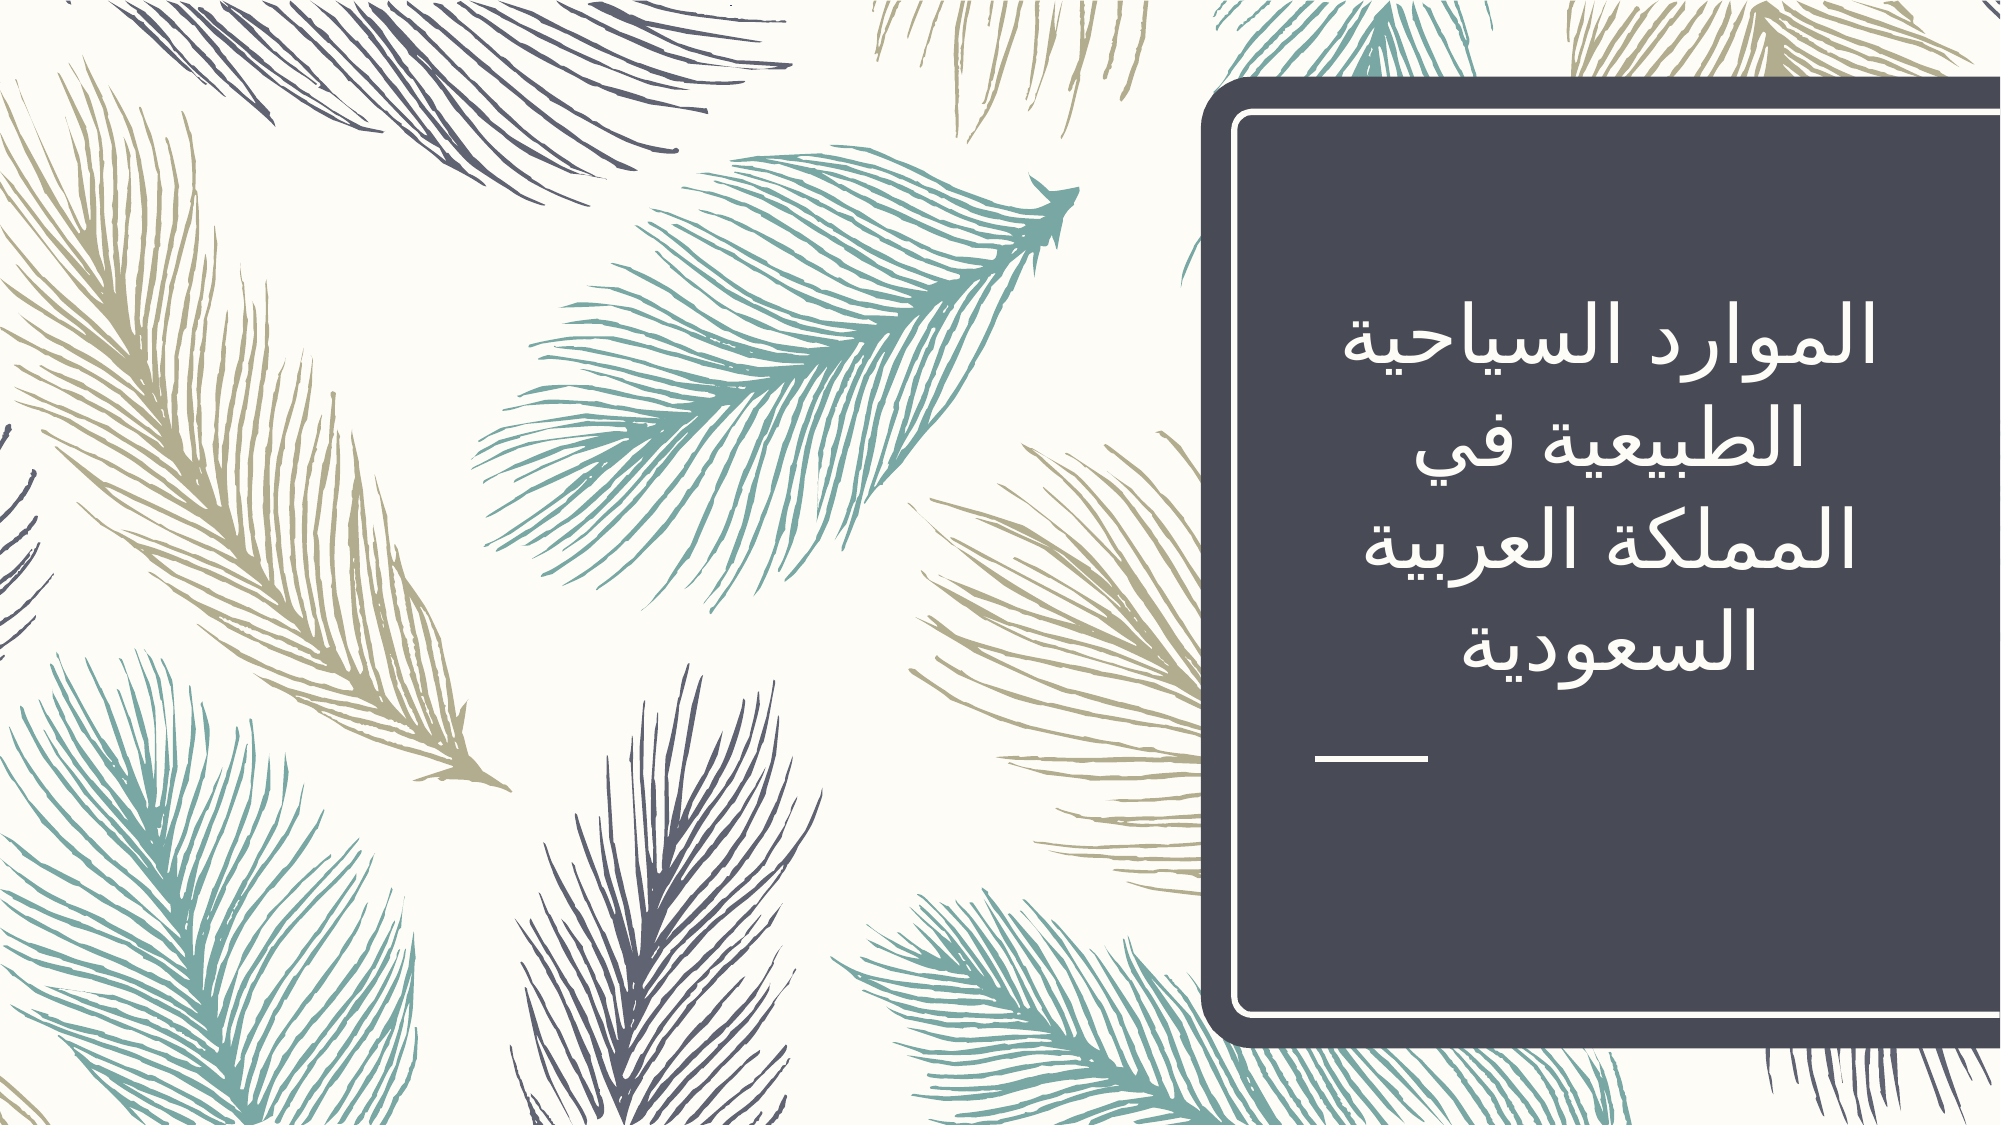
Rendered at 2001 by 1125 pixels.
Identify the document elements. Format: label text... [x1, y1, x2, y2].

title الموارد السياحية الطبيعية في المملكة العربية السعودية [1299, 167, 1922, 718]
